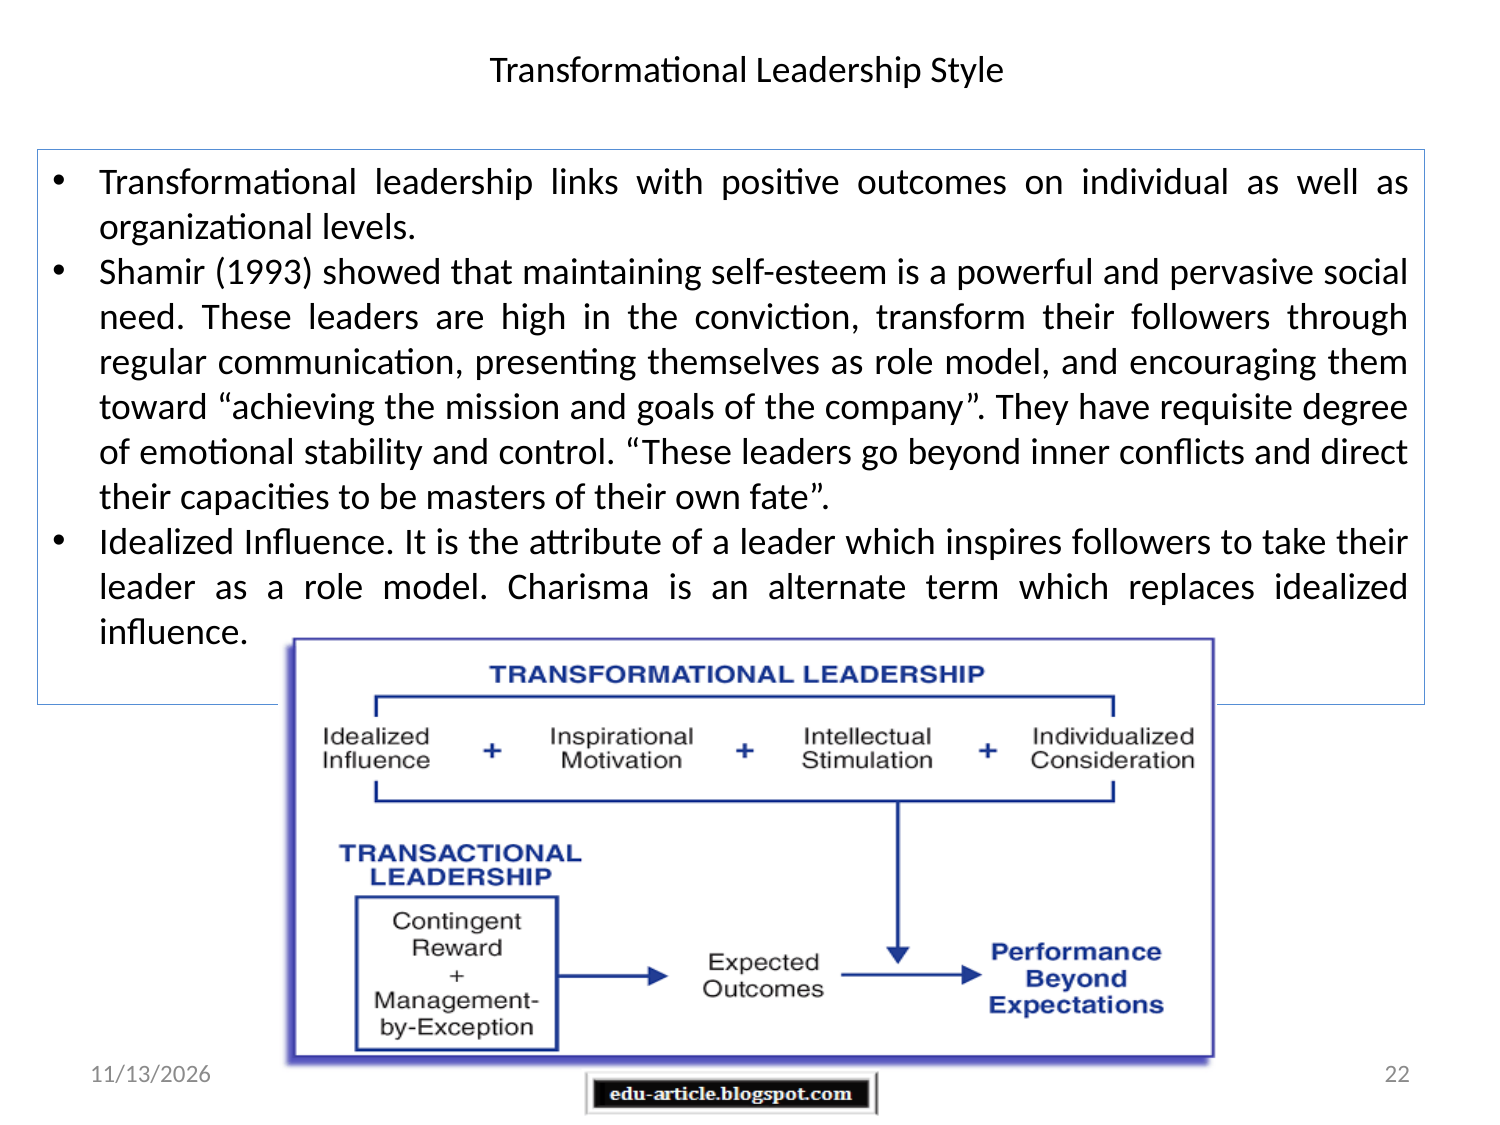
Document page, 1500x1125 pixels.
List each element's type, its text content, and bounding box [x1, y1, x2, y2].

text_box Transformational leadership links with positive outcomes on individual as well as organizational levels. Shamir (1993) showed that maintaining self-esteem is a powerful and pervasive social need. These leaders are high in the conviction, transform their followers through regular communication, presenting themselves as role model, and encouraging them toward “achieving the mission and goals of the company”. They have requisite degree of emotional stability and control. “These leaders go beyond inner conflicts and direct their capacities to be masters of their own fate”. Idealized Influence. It is the attribute of a leader which inspires followers to take their leader as a role model. Charisma is an alternate term which replaces idealized influence. [37, 149, 1425, 705]
picture [278, 637, 1217, 1125]
text_box Transformational Leadership Style [474, 37, 1021, 98]
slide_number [75, 1042, 273, 1103]
slide_number 22 [1222, 1042, 1425, 1103]
